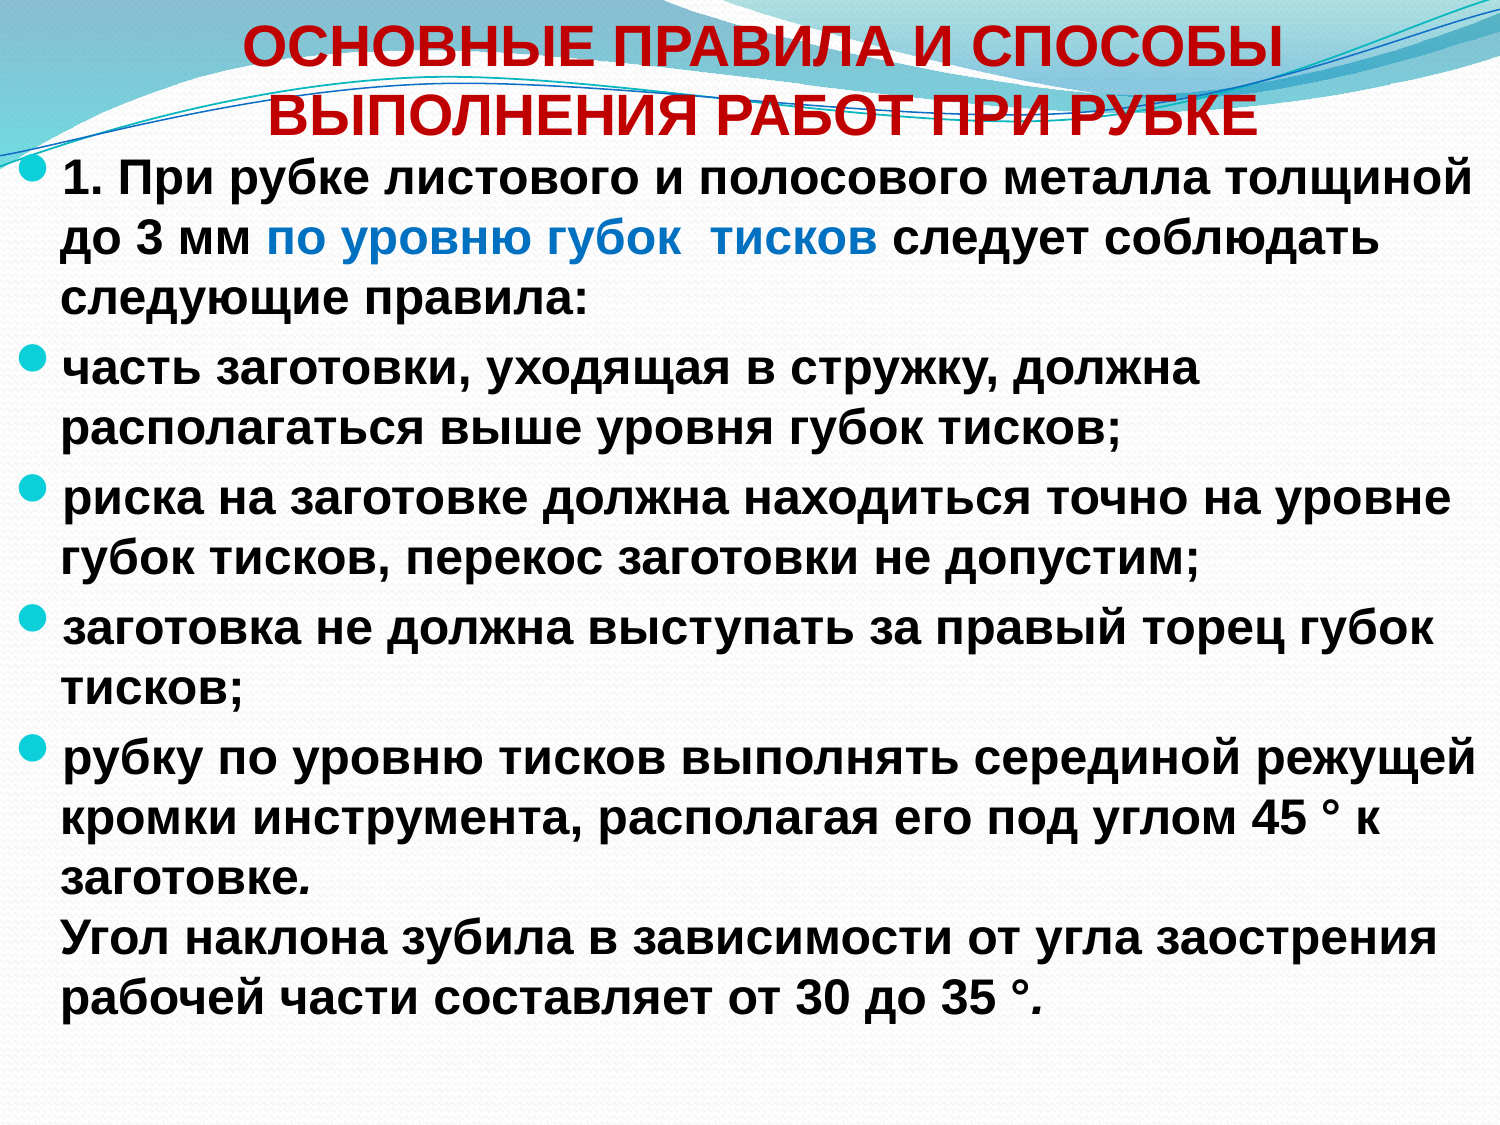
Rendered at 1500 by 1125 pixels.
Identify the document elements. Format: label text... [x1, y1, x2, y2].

list 1. При рубке листового и полосового металла толщиной до 3 мм по уровню губок тисков следует соблюдать следующие правила: часть заготовки, уходящая в стружку, должна располагаться выше уровня губок тисков; риска на заготовке должна находиться точно на уровне губок тисков, перекос заготовки не допустим; заготовка не должна выступать за правый торец губок тисков; рубку по уровню тисков выполнять серединой режущей кромки инструмента, располагая его под углом 45 ° к заготовке. Угол наклона зубила в зависимости от угла заострения рабочей части составляет от 30 до 35 °. [0, 137, 1500, 1125]
title ОСНОВНЫЕ ПРАВИЛА И СПОСОБЫ ВЫПОЛНЕНИЯ РАБОТ ПРИ РУБКЕ [88, 0, 1439, 137]
